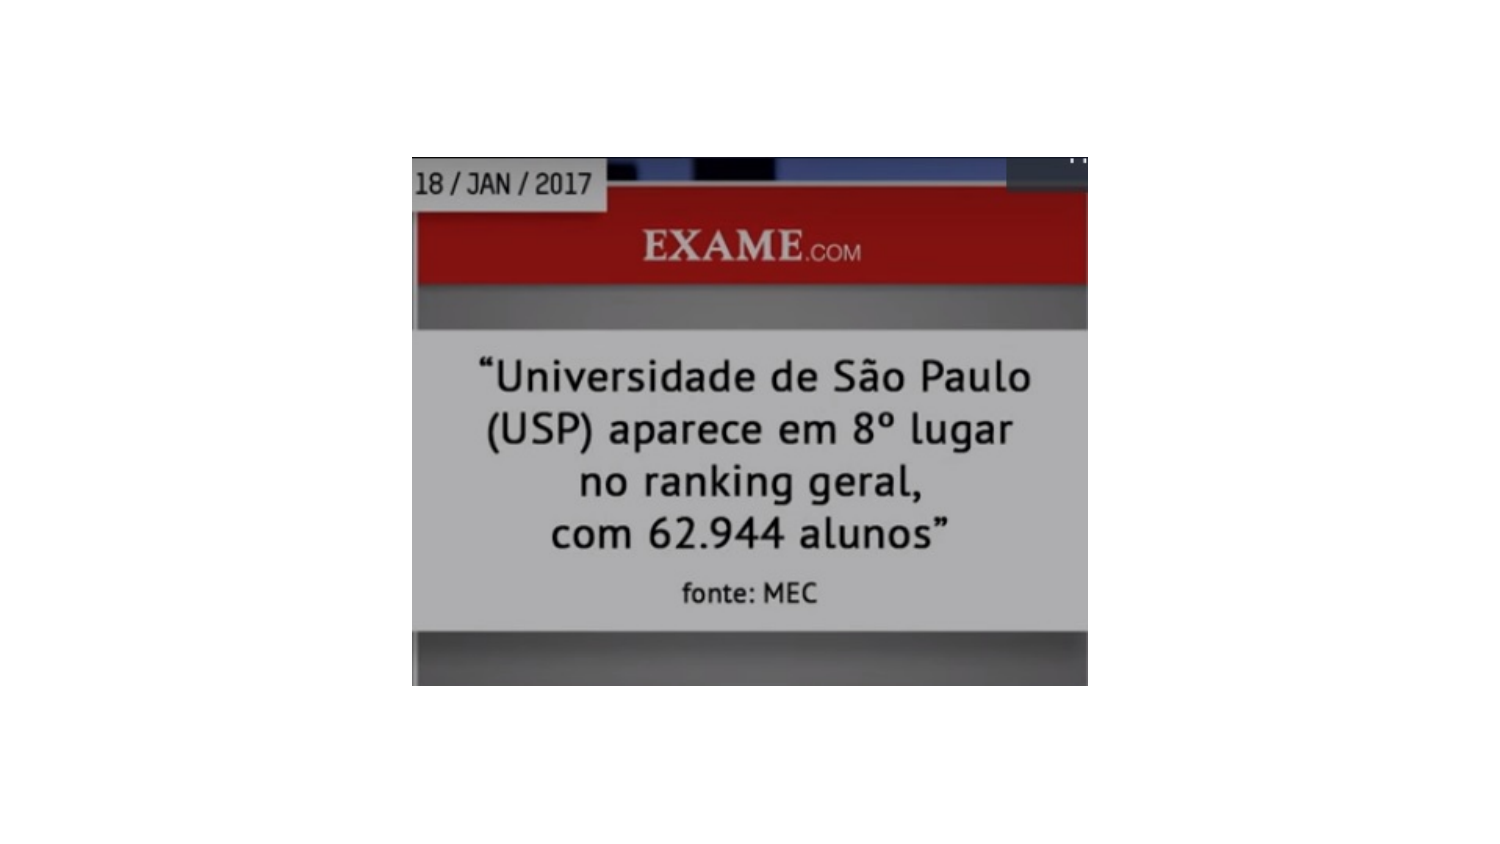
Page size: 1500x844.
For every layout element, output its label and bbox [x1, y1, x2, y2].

picture [412, 157, 1088, 687]
